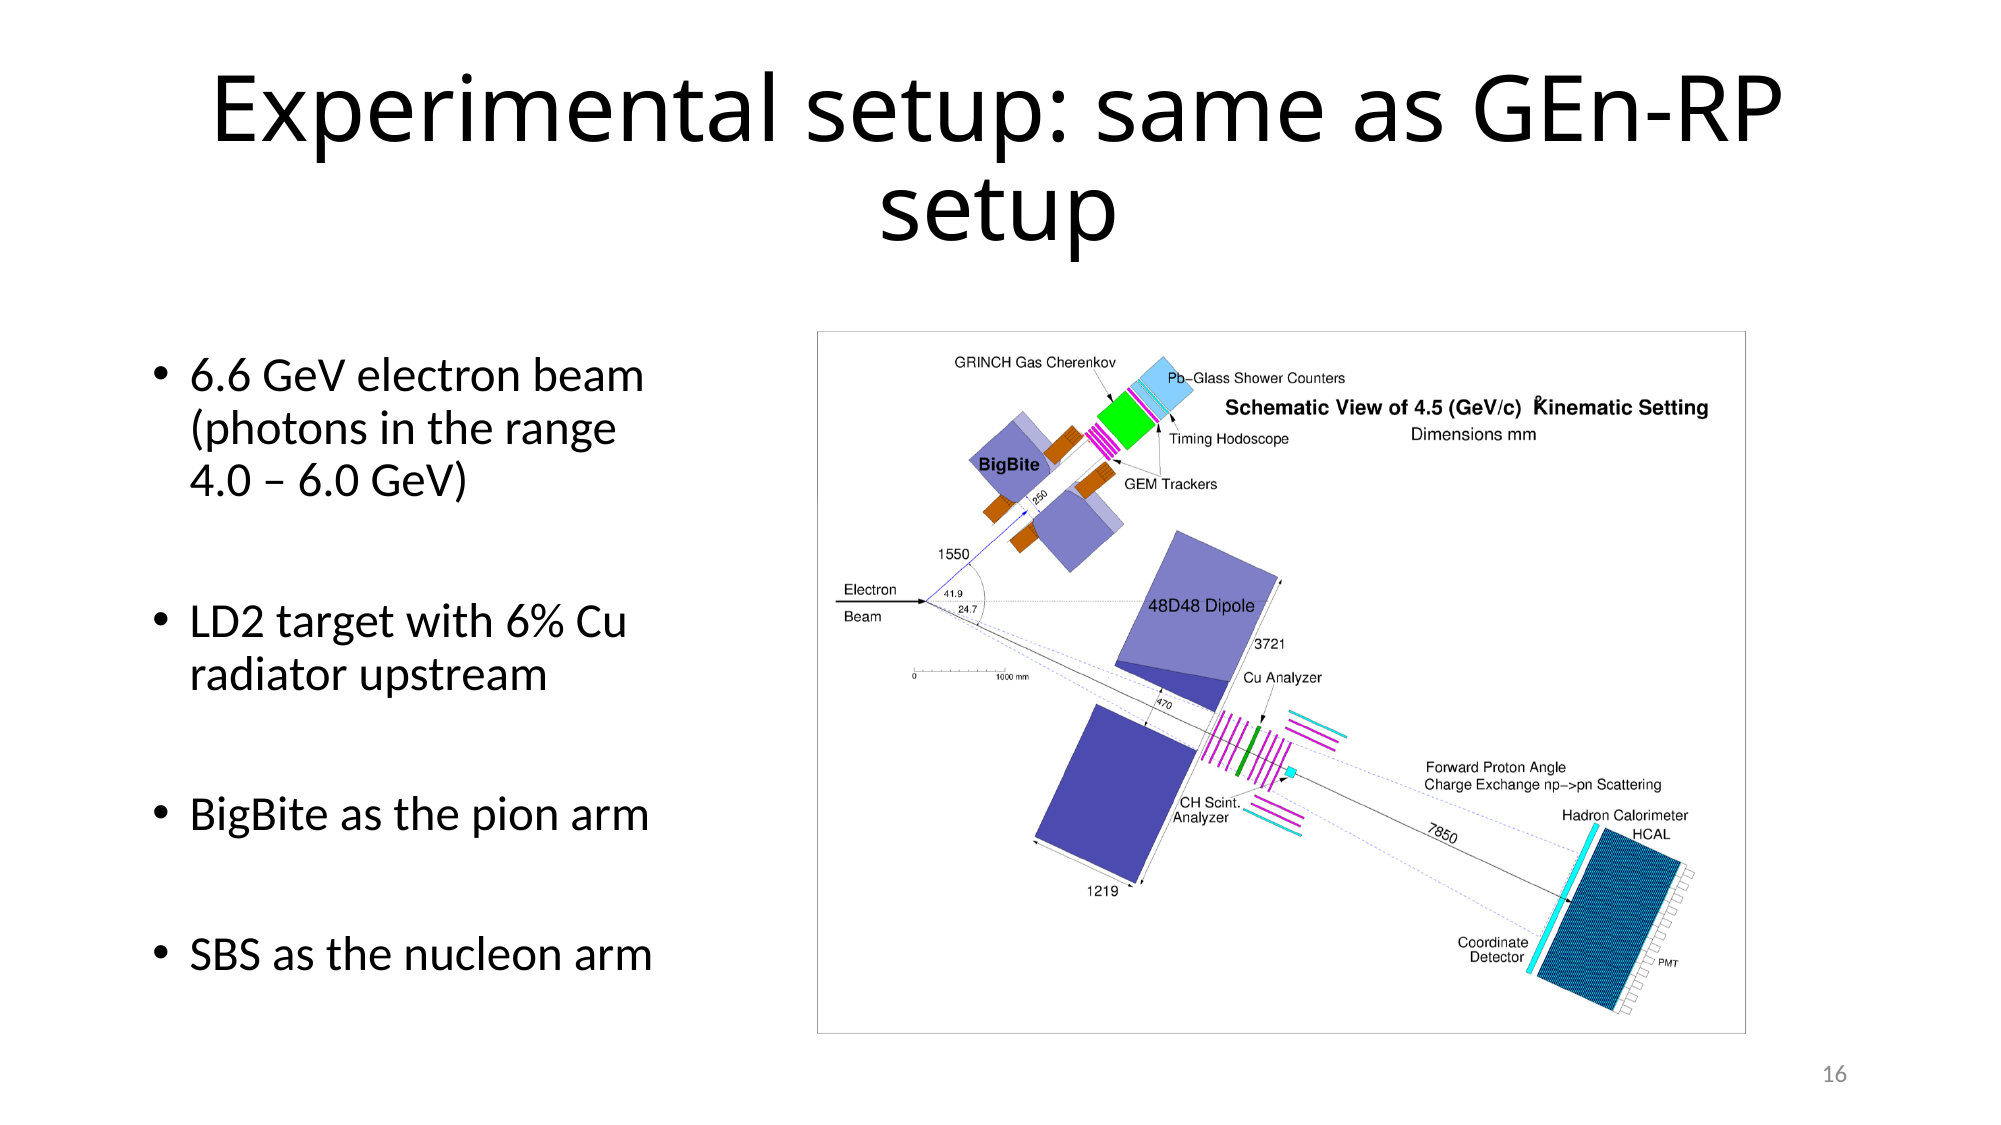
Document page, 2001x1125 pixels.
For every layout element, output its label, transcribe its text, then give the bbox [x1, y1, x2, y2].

slide_number 16 [1412, 1042, 1863, 1103]
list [816, 330, 1750, 1043]
title Experimental setup: same as GEn-RP setup [183, 52, 1815, 271]
text_box 6.6 GeV electron beam (photons in the range 4.0 – 6.0 GeV) LD2 target with 6% Cu radiator upstream BigBite as the pion arm SBS as the nucleon arm [137, 341, 674, 1014]
